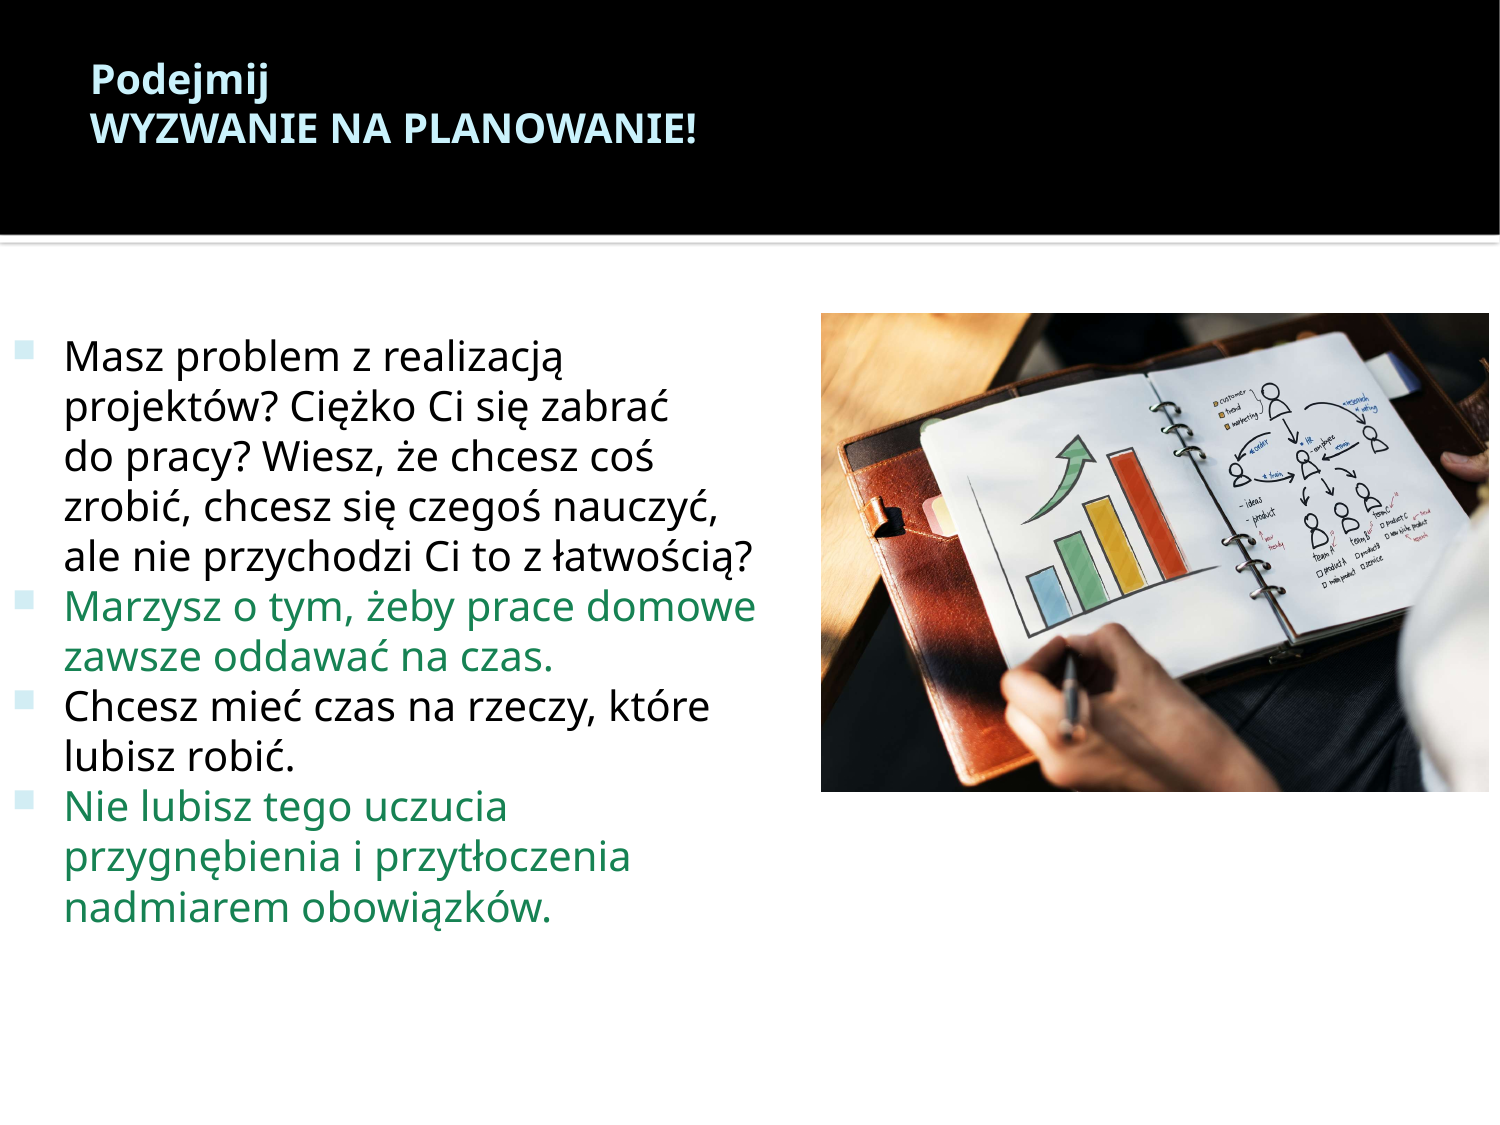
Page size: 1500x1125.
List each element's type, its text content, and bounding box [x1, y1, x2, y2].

text_box Masz problem z realizacją projektów? Ciężko Ci się zabrać do pracy? Wiesz, że chcesz coś zrobić, chcesz się czegoś nauczyć, ale nie przychodzi Ci to z łatwością? Marzysz o tym, żeby prace domowe zawsze oddawać na czas. Chcesz mieć czas na rzeczy, które lubisz robić. Nie lubisz tego uczucia przygnębienia i przytłoczenia nadmiarem obowiązków. [0, 224, 803, 1125]
picture [820, 313, 1489, 792]
text_box Podejmij WYZWANIE NA PLANOWANIE! [75, 45, 1425, 161]
